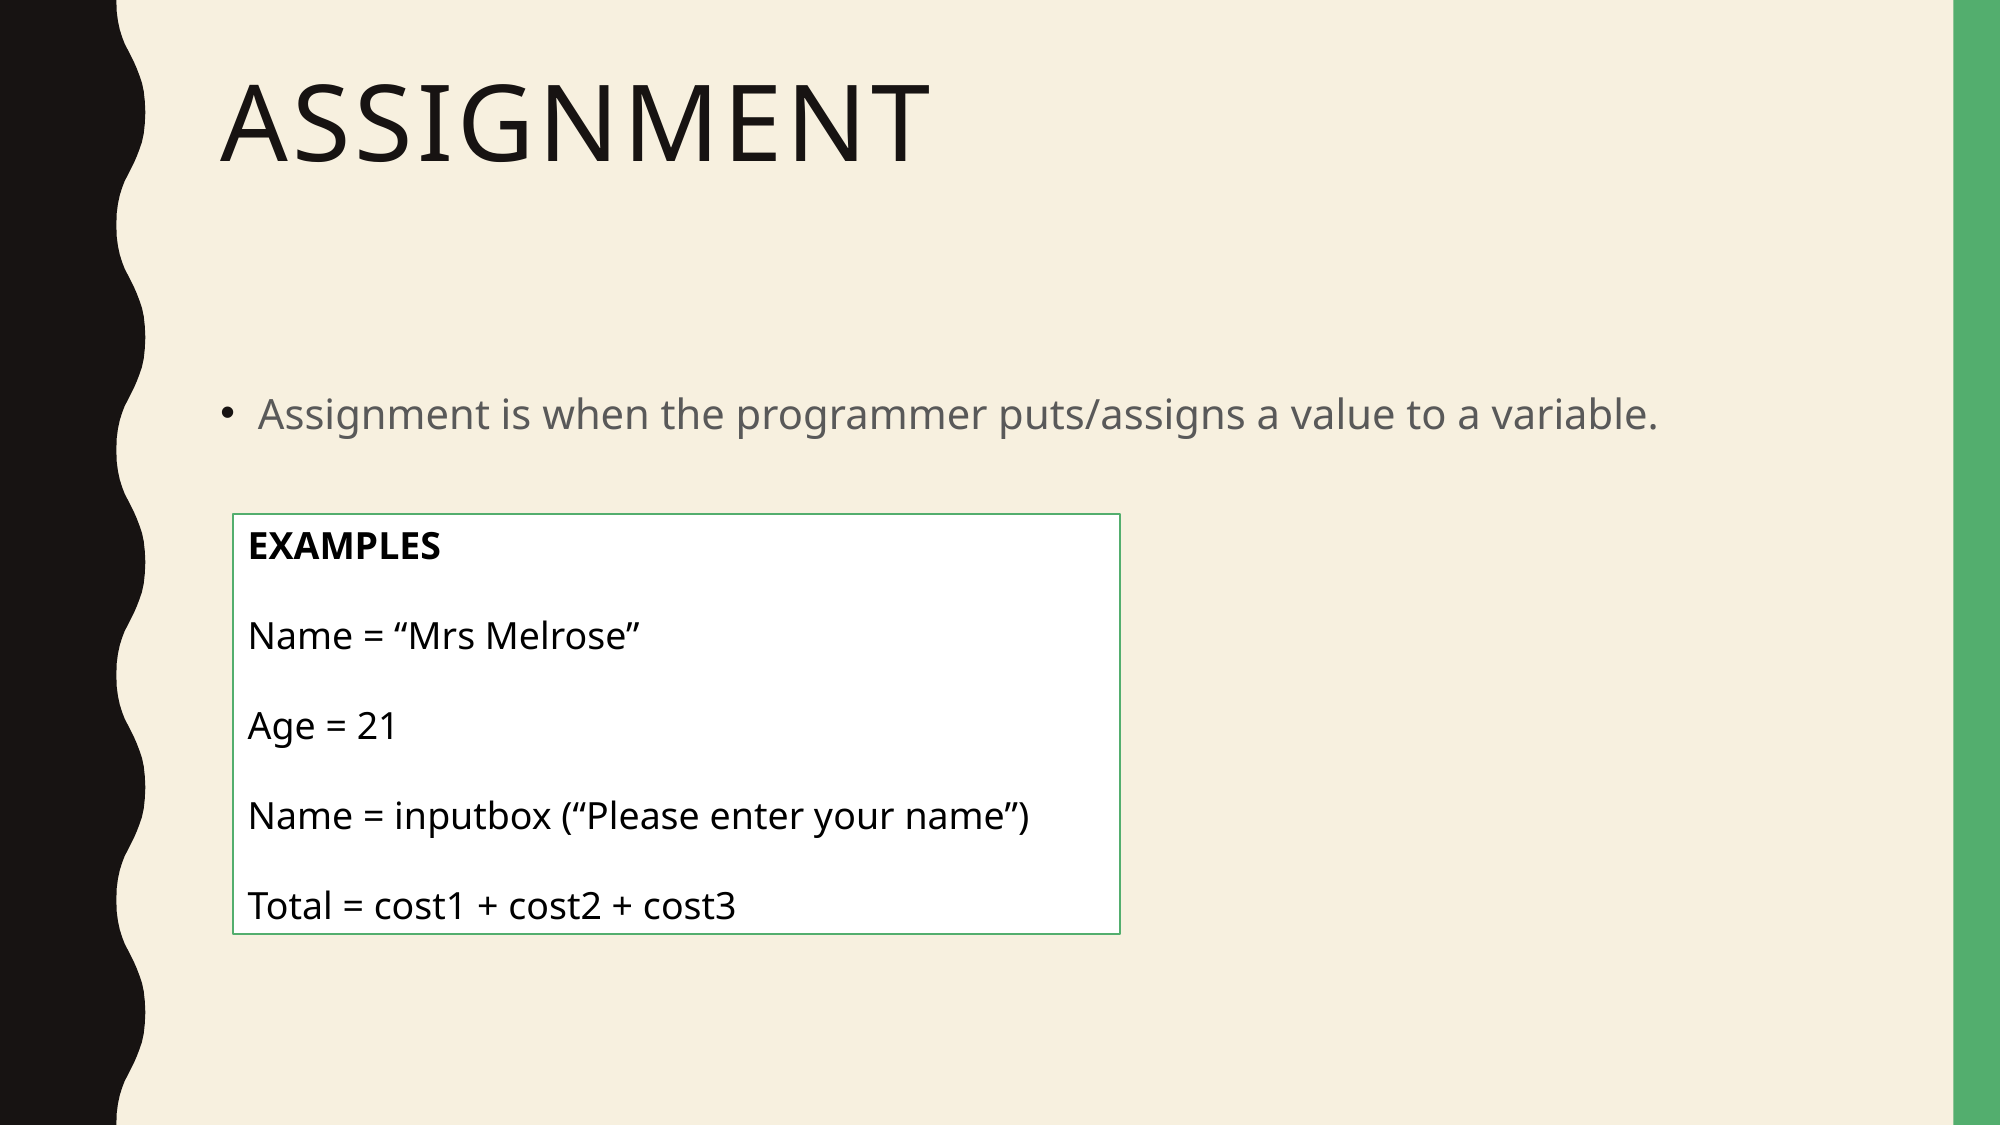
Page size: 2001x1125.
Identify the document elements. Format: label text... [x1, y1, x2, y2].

title Assignment [205, 62, 1875, 308]
text_box EXAMPLES Name = “Mrs Melrose” Age = 21 Name = inputbox (“Please enter your name”) Total = cost1 + cost2 + cost3 [232, 513, 1121, 935]
list Assignment is when the programmer puts/assigns a value to a variable. [205, 375, 1875, 477]
